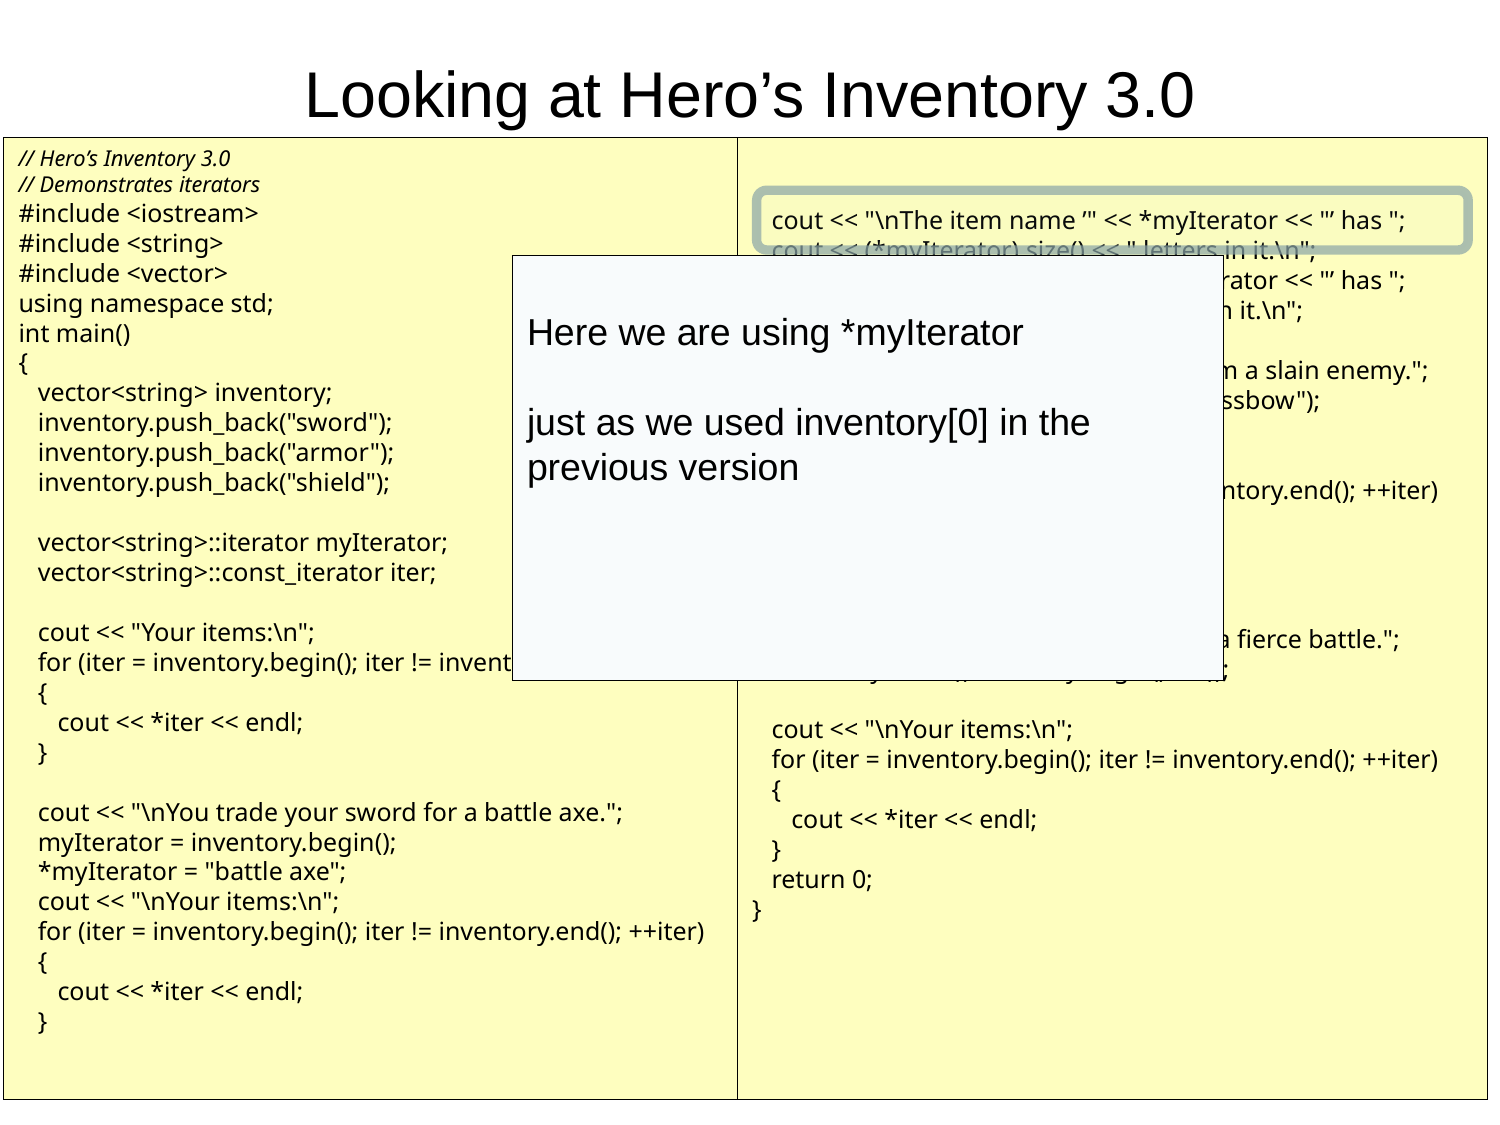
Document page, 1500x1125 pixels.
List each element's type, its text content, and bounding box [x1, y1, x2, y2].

text_box cout << "\nThe item name ’" << *myIterator << "’ has "; cout << (*myIterator).size() << " letters in it.\n"; cout << "\nThe item name ’" << *myIterator << "’ has "; cout << myIterator->size() << " letters in it.\n"; cout << "\nYou recover a crossbow from a slain enemy."; inventory.insert(inventory.begin(), "crossbow"); cout << "\nYour items:\n"; for (iter = inventory.begin(); iter != inventory.end(); ++iter) { cout << *iter << endl; } cout << "\nYour armor is destroyed in a fierce battle."; inventory.erase((inventory.begin() + 2)); cout << "\nYour items:\n"; for (iter = inventory.begin(); iter != inventory.end(); ++iter) { cout << *iter << endl; } return 0; } [737, 137, 1488, 1100]
text_box // Hero’s Inventory 3.0 // Demonstrates iterators #include <iostream> #include <string> #include <vector> using namespace std; int main() { vector<string> inventory; inventory.push_back("sword"); inventory.push_back("armor"); inventory.push_back("shield"); vector<string>::iterator myIterator; vector<string>::const_iterator iter; cout << "Your items:\n"; for (iter = inventory.begin(); iter != inventory.end(); ++iter) { cout << *iter << endl; } cout << "\nYou trade your sword for a battle axe."; myIterator = inventory.begin(); *myIterator = "battle axe"; cout << "\nYour items:\n"; for (iter = inventory.begin(); iter != inventory.end(); ++iter) { cout << *iter << endl; } [3, 137, 737, 1100]
text_box Here we are using *myIterator just as we used inventory[0] in the previous version [512, 255, 1224, 681]
text_box [754, 188, 1471, 253]
title Looking at Hero’s Inventory 3.0 [75, 45, 1425, 137]
